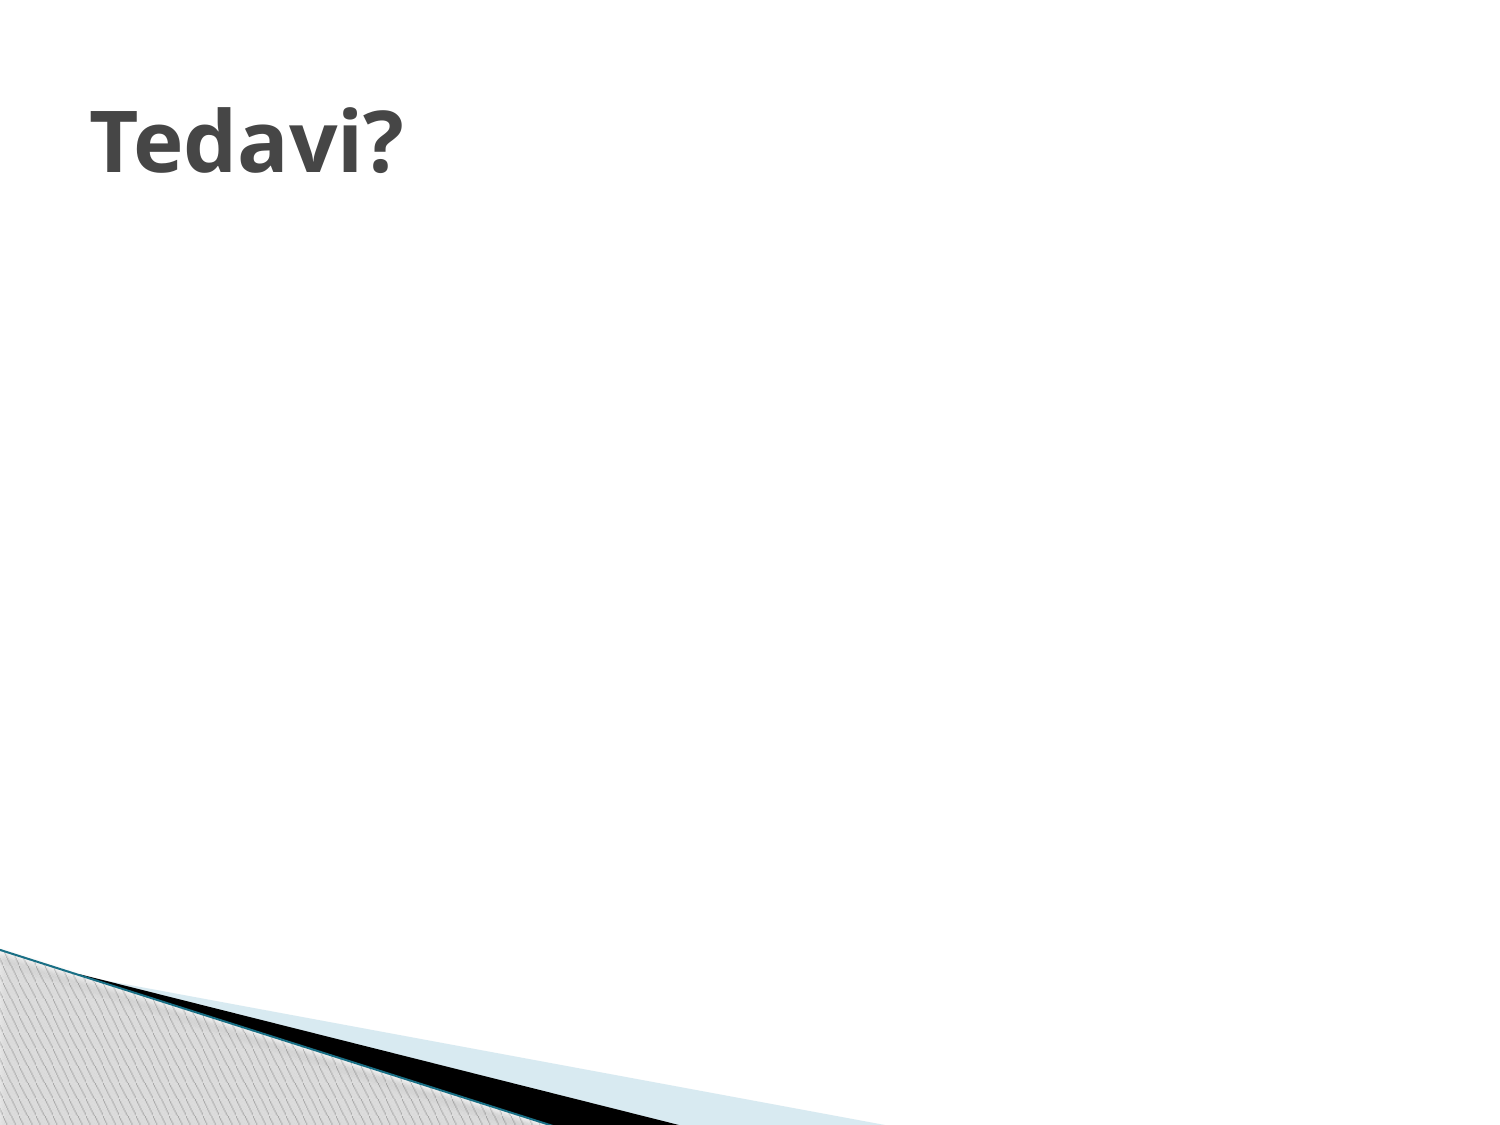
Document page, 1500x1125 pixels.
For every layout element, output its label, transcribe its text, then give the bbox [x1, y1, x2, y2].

title Tedavi? [75, 45, 1425, 233]
